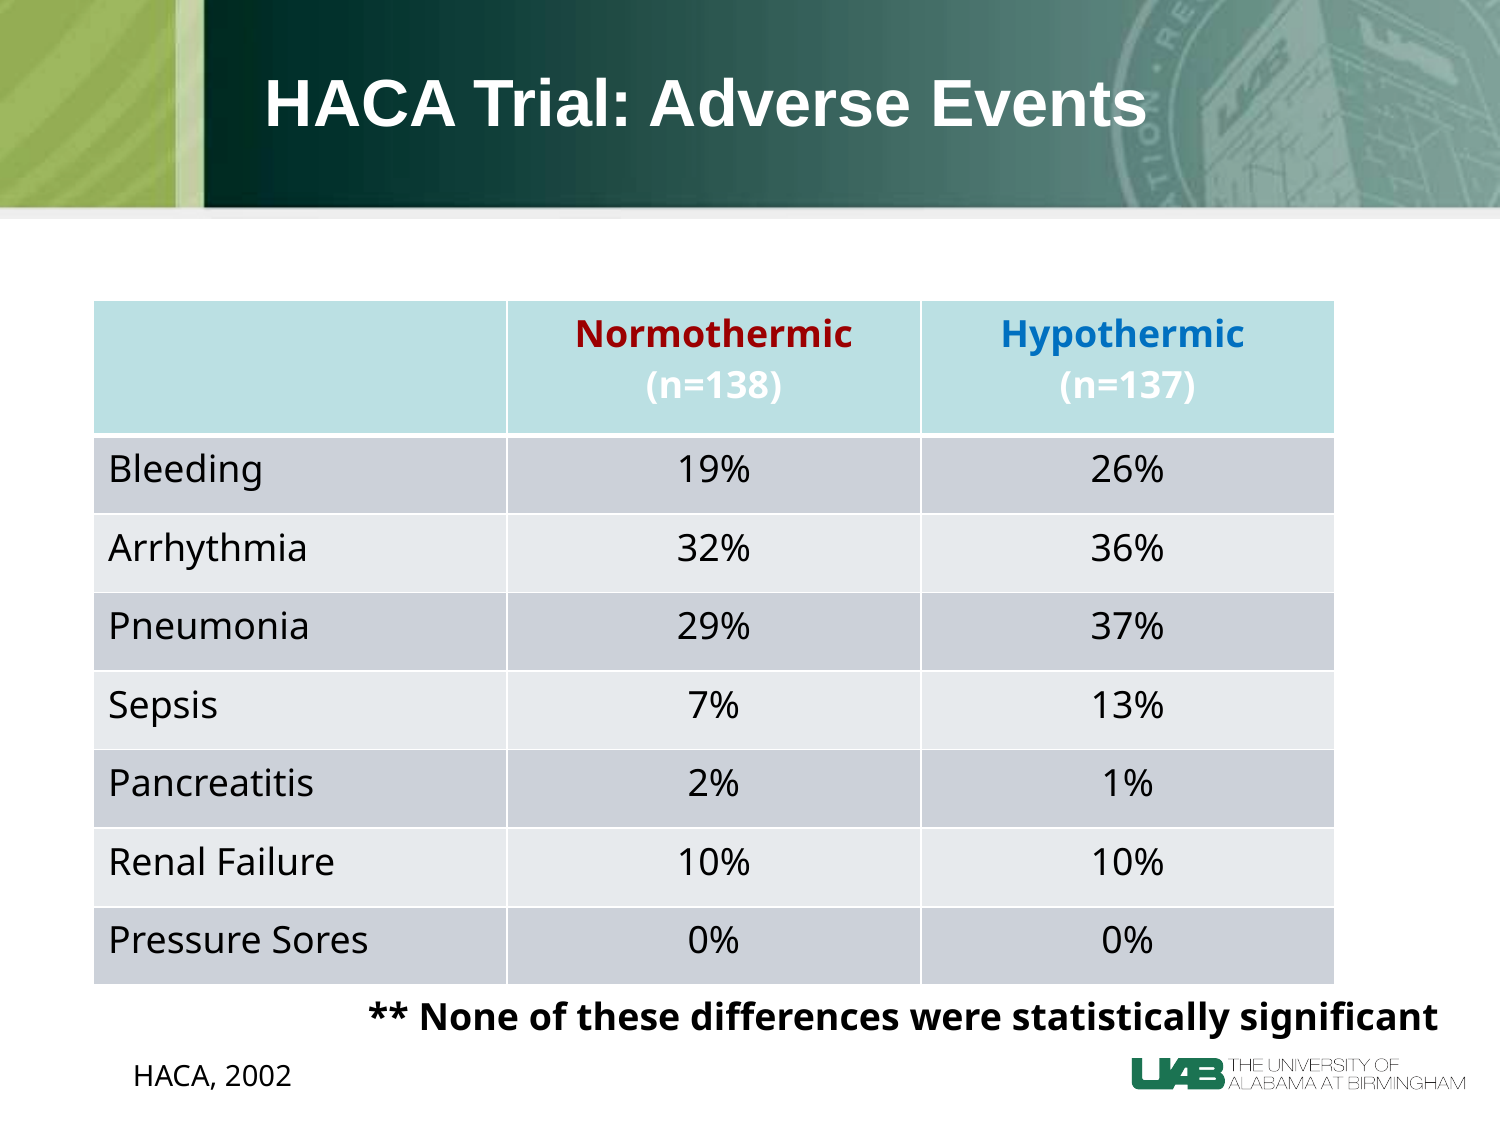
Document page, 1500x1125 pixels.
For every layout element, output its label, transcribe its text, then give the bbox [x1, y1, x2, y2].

table_header [94, 301, 506, 433]
table_cell 13% [922, 672, 1334, 749]
table_cell 2% [508, 750, 920, 827]
table_cell Bleeding [94, 438, 506, 513]
table_cell 0% [922, 908, 1334, 984]
text_box HACA, 2002 [118, 1050, 307, 1101]
table_cell 1% [922, 750, 1334, 827]
table_cell 0% [508, 908, 920, 984]
table_header Hypothermic (n=137) [922, 301, 1334, 433]
title HACA Trial: Adverse Events [249, 0, 1463, 200]
table_cell 19% [508, 438, 920, 513]
table_cell Pneumonia [94, 593, 506, 670]
table_cell 32% [508, 515, 920, 592]
table_cell Pancreatitis [94, 750, 506, 827]
table_cell 10% [508, 829, 920, 906]
picture [1125, 1049, 1475, 1099]
text_box ** None of these differences were statistically significant [353, 985, 1455, 1045]
table_cell Arrhythmia [94, 515, 506, 592]
table_header Normothermic (n=138) [508, 301, 920, 433]
table_cell 7% [508, 672, 920, 749]
table_cell Sepsis [94, 672, 506, 749]
table_cell 26% [922, 438, 1334, 513]
table_cell 36% [922, 515, 1334, 592]
table_cell 10% [922, 829, 1334, 906]
table_cell 37% [922, 593, 1334, 670]
table_cell 29% [508, 593, 920, 670]
table_cell Renal Failure [94, 829, 506, 906]
table_cell Pressure Sores [94, 908, 506, 984]
